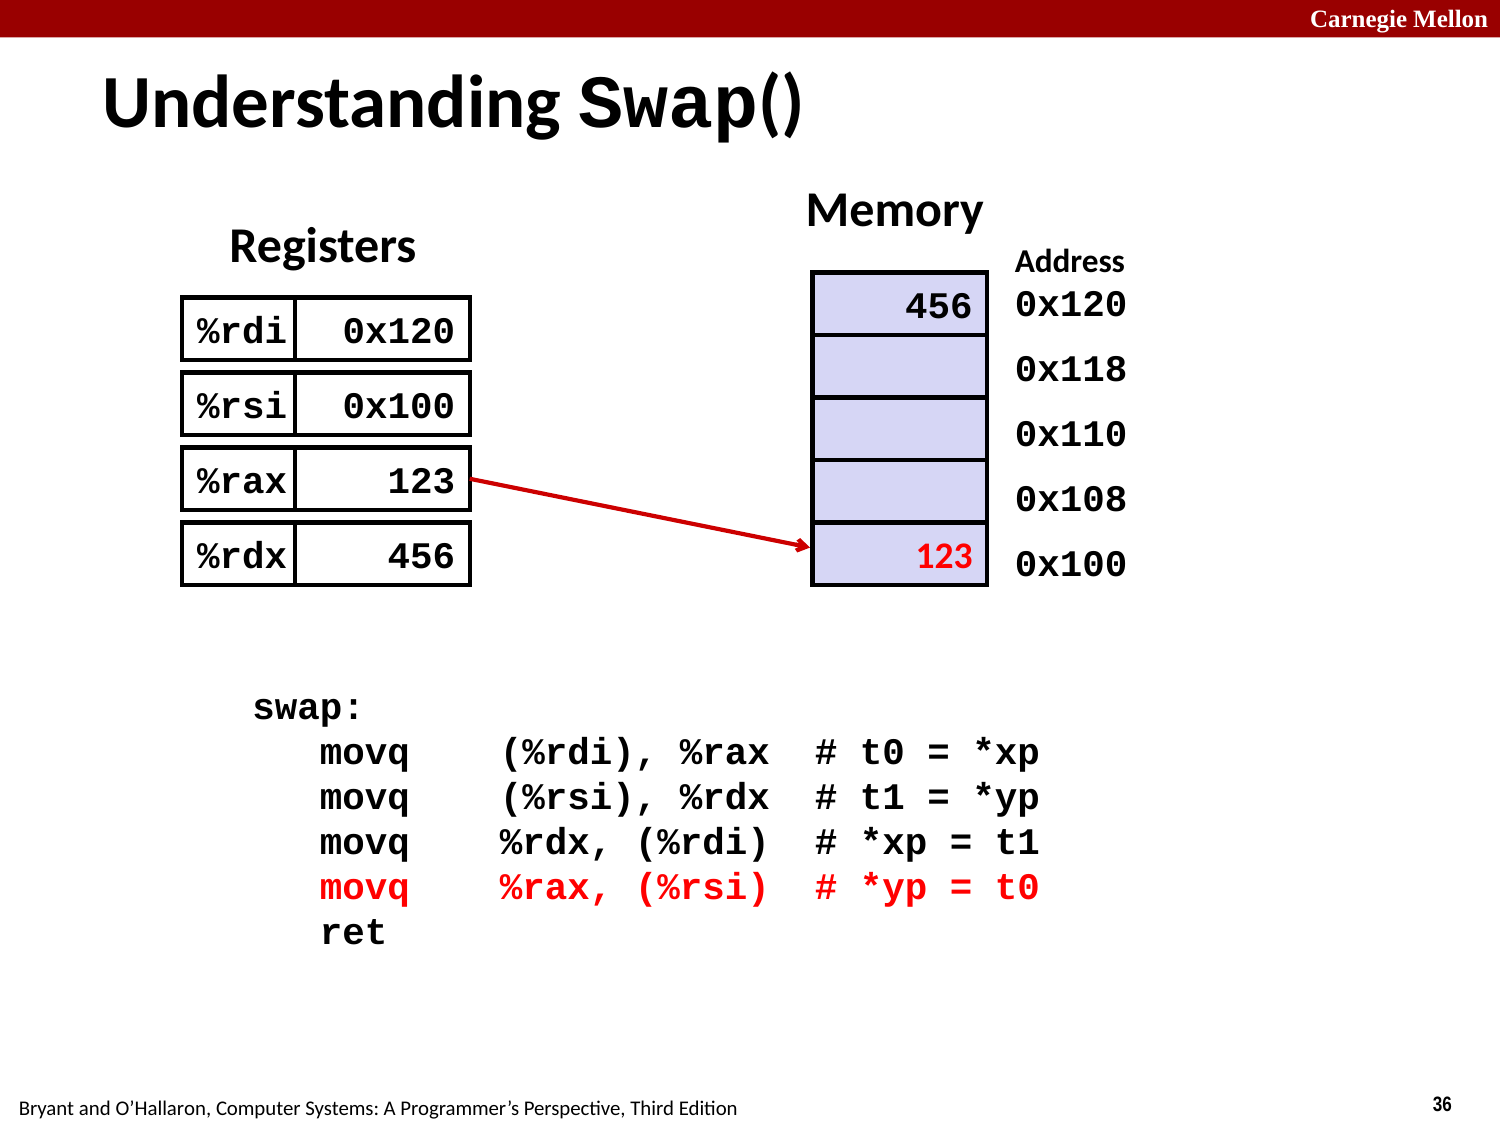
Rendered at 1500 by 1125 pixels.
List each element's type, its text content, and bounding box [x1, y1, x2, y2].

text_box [999, 231, 1201, 592]
title Understanding Swap() [87, 49, 1134, 145]
text_box [812, 397, 988, 460]
text_box [812, 335, 988, 397]
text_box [181, 297, 470, 586]
text_box Registers [214, 205, 432, 281]
text_box [812, 460, 988, 522]
text_box Memory [790, 169, 1000, 245]
text_box 123 [812, 522, 988, 585]
text_box swap: movq (%rdi), %rax # t0 = *xp movq (%rsi), %rdx # t1 = *yp movq %rdx, (%rdi) # *xp = t1 movq %rax, (%rsi) # *yp = t0 ret [237, 674, 1200, 960]
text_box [469, 478, 811, 548]
text_box 456 [812, 272, 988, 335]
